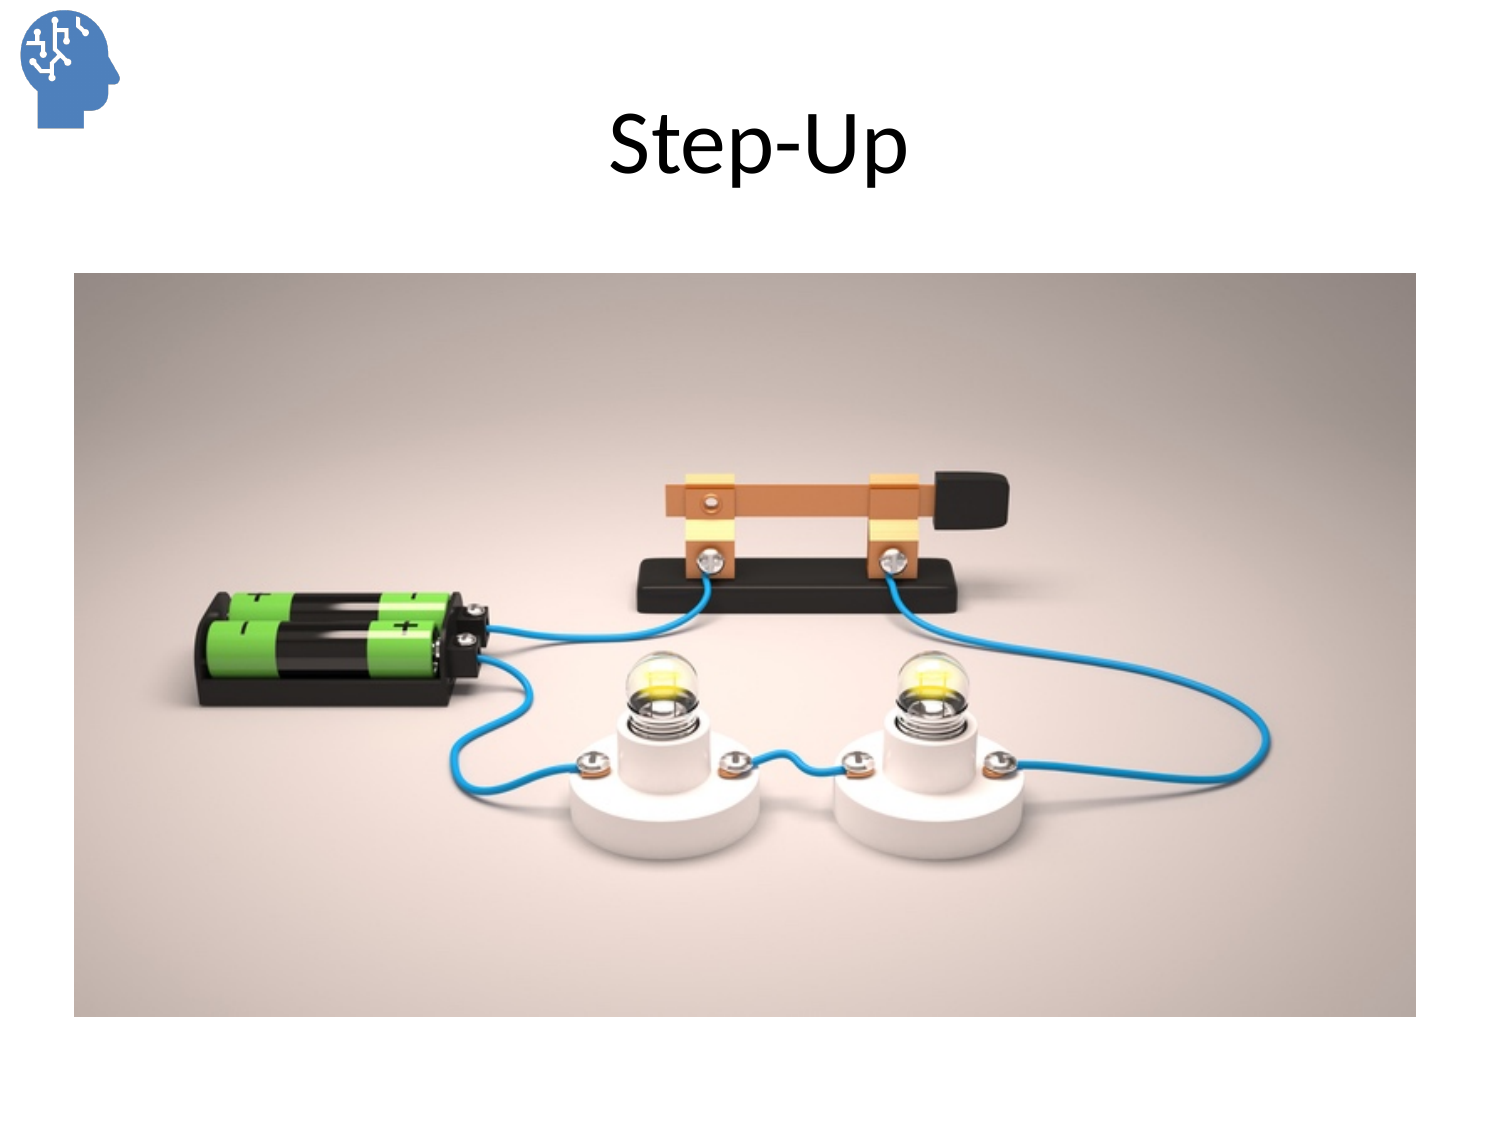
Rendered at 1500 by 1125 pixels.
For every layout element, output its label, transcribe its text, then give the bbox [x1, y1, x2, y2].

picture [69, 273, 1420, 1017]
text_box [13, 0, 126, 28]
text_box Step-Up [0, 28, 1500, 246]
